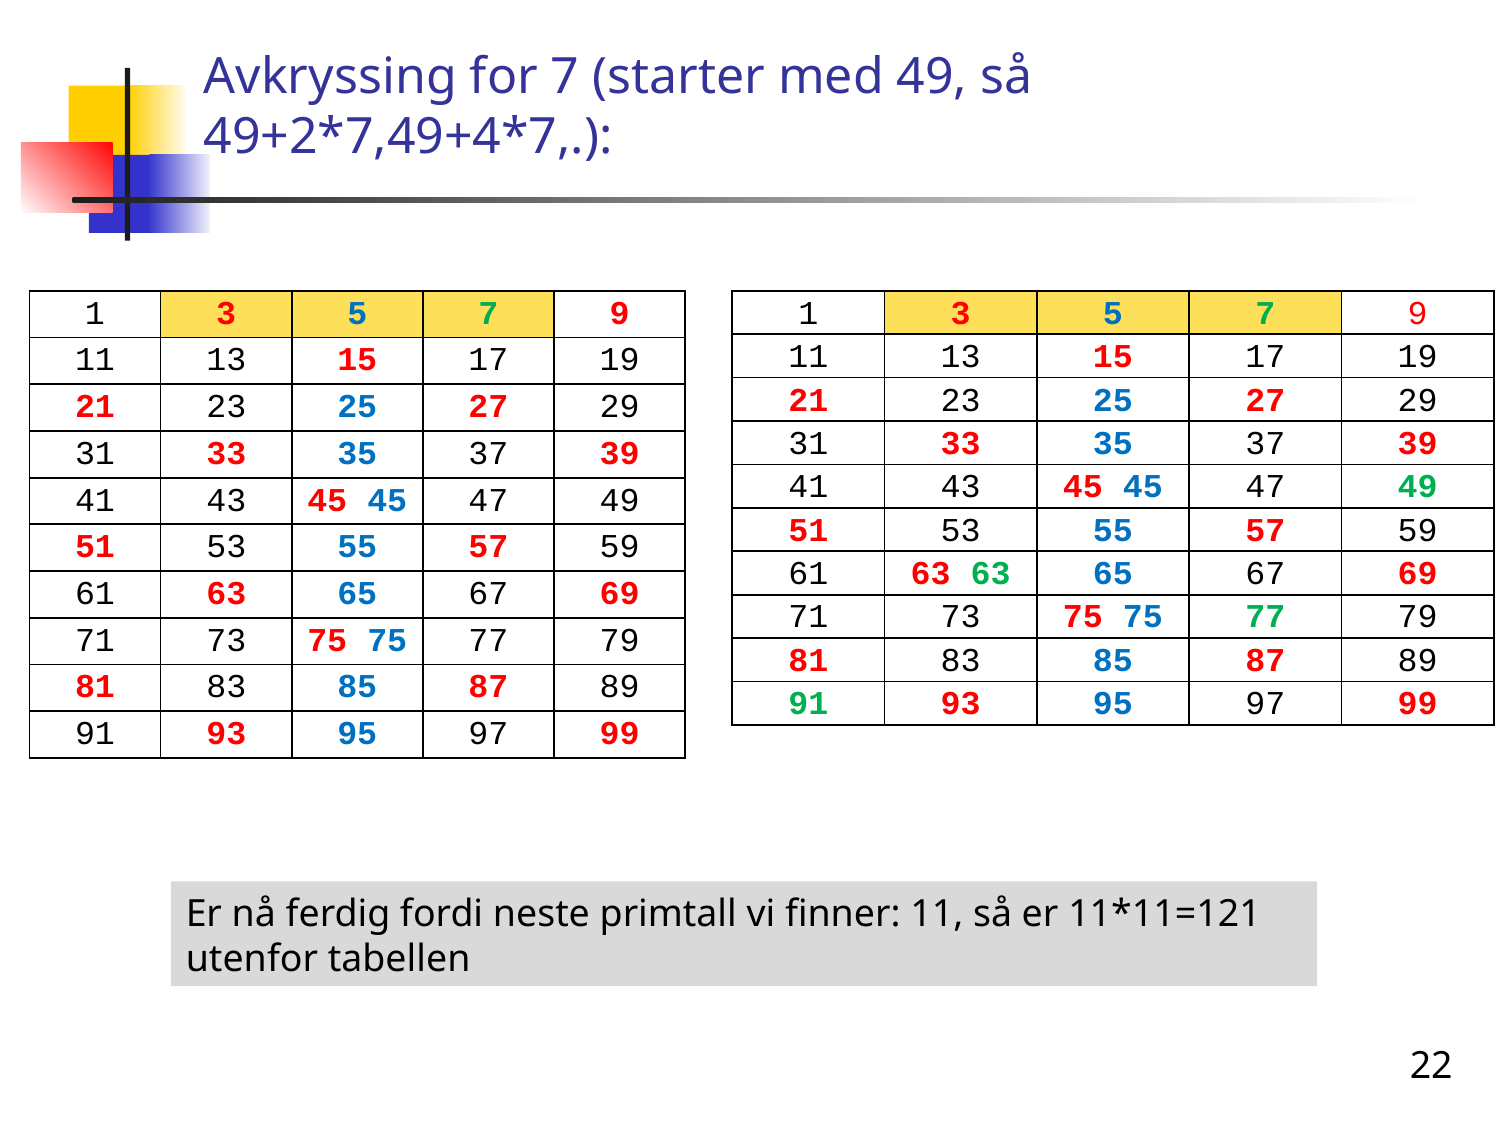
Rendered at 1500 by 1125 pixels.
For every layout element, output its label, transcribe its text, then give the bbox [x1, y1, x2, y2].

table_cell 67 [1190, 552, 1341, 594]
table_cell 21 [733, 378, 884, 420]
table_cell 69 [1342, 552, 1493, 594]
table_cell 45 45 [1038, 465, 1188, 507]
table_cell 13 [885, 335, 1036, 377]
table_cell 79 [1342, 596, 1493, 637]
table_cell 59 [1342, 509, 1493, 550]
table_cell 83 [885, 639, 1036, 681]
table_cell 39 [555, 432, 684, 477]
table_cell 57 [424, 525, 553, 570]
table_cell 29 [555, 385, 684, 430]
table_cell 71 [733, 596, 884, 637]
table_header 9 [555, 292, 684, 337]
table_cell 93 [885, 682, 1036, 724]
table_cell 53 [161, 525, 291, 570]
table_cell 69 [555, 572, 684, 617]
table_cell 81 [733, 639, 884, 681]
table_cell 89 [1342, 639, 1493, 681]
table_cell 11 [30, 338, 160, 383]
table_cell 23 [885, 378, 1036, 420]
table_cell 79 [555, 619, 684, 664]
table_cell 63 63 [885, 552, 1036, 594]
text_box Er nå ferdig fordi neste primtall vi finner: 11, så er 11*11=121 utenfor tabellen [171, 881, 1317, 987]
table_cell 57 [1190, 509, 1341, 550]
table_cell 91 [30, 712, 160, 757]
table_header 1 [30, 292, 160, 337]
slide_number 22 [1154, 1023, 1468, 1100]
table_cell 75 75 [293, 619, 422, 664]
table_cell 81 [30, 665, 160, 710]
table_cell 15 [1038, 335, 1188, 377]
table_cell 35 [1038, 422, 1188, 464]
table_cell 99 [1342, 682, 1493, 724]
title Avkryssing for 7 (starter med 49, så 49+2*7,49+4*7,.): [188, 35, 1468, 172]
table_cell 31 [30, 432, 160, 477]
table_header 7 [424, 292, 553, 337]
table_cell 17 [1190, 335, 1341, 377]
table_cell 27 [424, 385, 553, 430]
table_cell 85 [1038, 639, 1188, 681]
table_cell 33 [885, 422, 1036, 464]
table_header 1 [733, 292, 884, 333]
table_cell 39 [1342, 422, 1493, 464]
table_cell 15 [293, 338, 422, 383]
table_cell 27 [1190, 378, 1341, 420]
table_cell 37 [424, 432, 553, 477]
table_cell 59 [555, 525, 684, 570]
table_cell 49 [555, 479, 684, 523]
table_cell 43 [161, 479, 291, 523]
table_header 7 [1190, 292, 1341, 333]
table_cell 19 [555, 338, 684, 383]
table_cell 45 45 [293, 479, 422, 523]
table_header 3 [885, 292, 1036, 333]
table_cell 85 [293, 665, 422, 710]
table_cell 87 [424, 665, 553, 710]
table_cell 55 [1038, 509, 1188, 550]
table_cell 51 [733, 509, 884, 550]
table_cell 65 [293, 572, 422, 617]
table_cell 13 [161, 338, 291, 383]
table_cell 21 [30, 385, 160, 430]
table_cell 61 [30, 572, 160, 617]
table_cell 17 [424, 338, 553, 383]
table_cell 73 [885, 596, 1036, 637]
table_cell 31 [733, 422, 884, 464]
table_cell 75 75 [1038, 596, 1188, 637]
table_cell 65 [1038, 552, 1188, 594]
table_cell 53 [885, 509, 1036, 550]
table_cell 55 [293, 525, 422, 570]
table_cell 87 [1190, 639, 1341, 681]
table_cell 95 [1038, 682, 1188, 724]
table_cell 99 [555, 712, 684, 757]
table_cell 37 [1190, 422, 1341, 464]
table_cell 67 [424, 572, 553, 617]
table_cell 29 [1342, 378, 1493, 420]
table_cell 19 [1342, 335, 1493, 377]
table_cell 41 [733, 465, 884, 507]
table_cell 73 [161, 619, 291, 664]
table_cell 51 [30, 525, 160, 570]
table_cell 23 [161, 385, 291, 430]
table_cell 91 [733, 682, 884, 724]
table_cell 49 [1342, 465, 1493, 507]
table_header 5 [293, 292, 422, 337]
table_cell 35 [293, 432, 422, 477]
table_cell 61 [733, 552, 884, 594]
table_cell 77 [424, 619, 553, 664]
table_cell 95 [293, 712, 422, 757]
table_cell 33 [161, 432, 291, 477]
table_cell 41 [30, 479, 160, 523]
table_header 5 [1038, 292, 1188, 333]
table_header 3 [161, 292, 291, 337]
table_cell 25 [1038, 378, 1188, 420]
table_cell 11 [733, 335, 884, 377]
table_cell 77 [1190, 596, 1341, 637]
table_cell 47 [1190, 465, 1341, 507]
table_cell 47 [424, 479, 553, 523]
table_cell 63 [161, 572, 291, 617]
table_cell 97 [1190, 682, 1341, 724]
table_cell 25 [293, 385, 422, 430]
table_cell 71 [30, 619, 160, 664]
table_cell 83 [161, 665, 291, 710]
table_header 9 [1342, 292, 1493, 333]
table_cell 97 [424, 712, 553, 757]
table_cell 43 [885, 465, 1036, 507]
table_cell 93 [161, 712, 291, 757]
table_cell 89 [555, 665, 684, 710]
